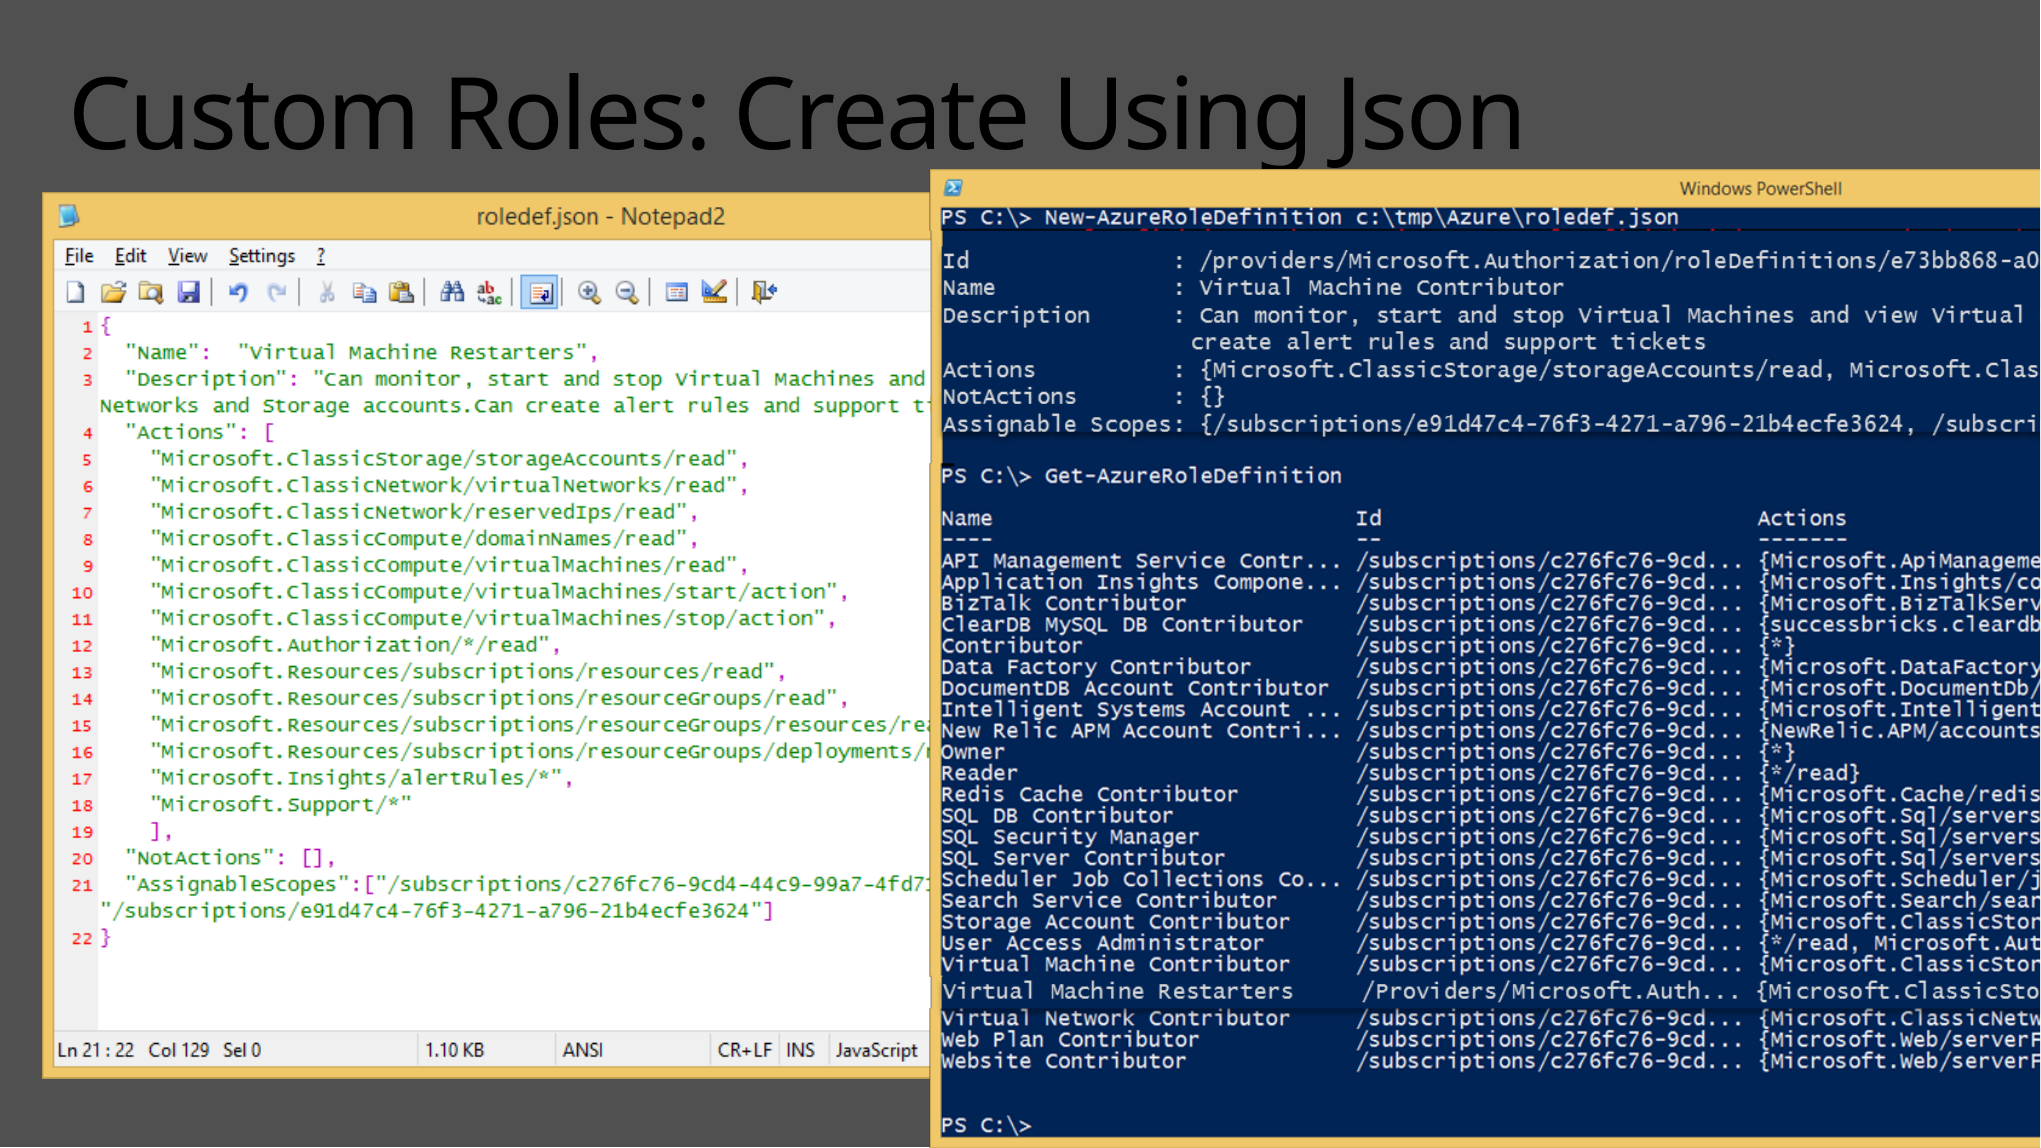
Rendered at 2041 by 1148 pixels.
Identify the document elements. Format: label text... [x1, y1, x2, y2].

picture [42, 168, 2041, 1148]
title Custom Roles: Create Using Json [45, 48, 1996, 192]
